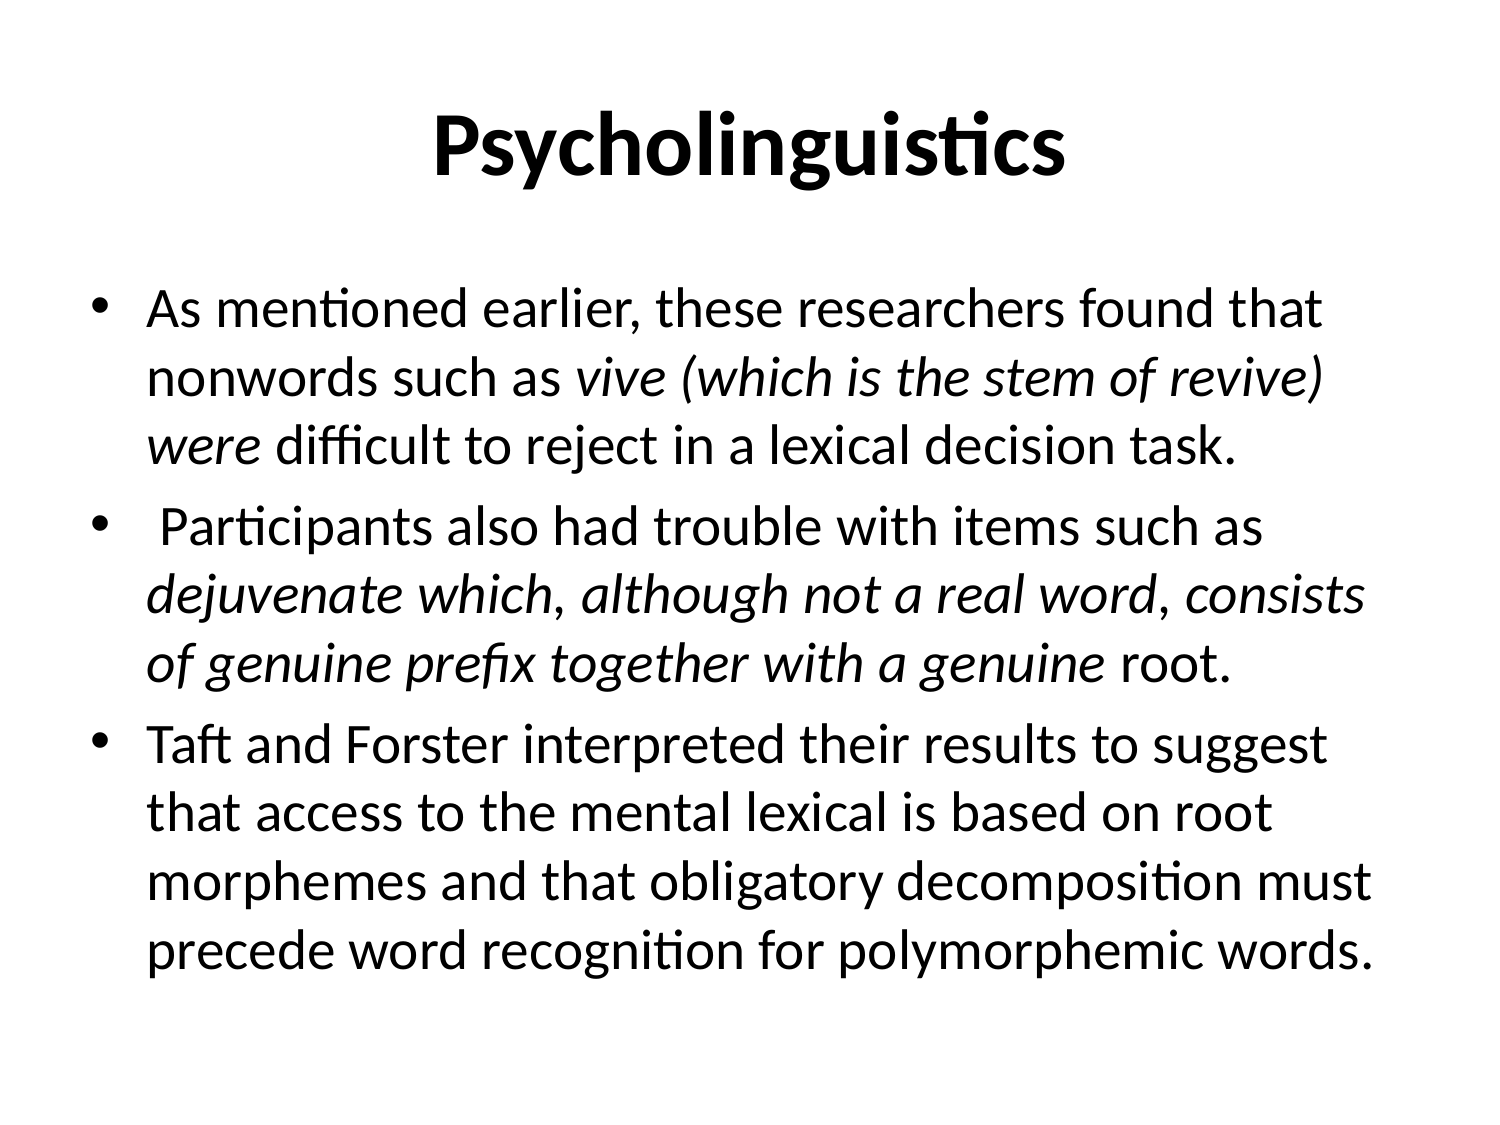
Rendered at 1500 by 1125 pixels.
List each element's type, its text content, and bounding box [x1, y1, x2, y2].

list As mentioned earlier, these researchers found that nonwords such as vive (which is the stem of revive) were difficult to reject in a lexical decision task. Participants also had trouble with items such as dejuvenate which, although not a real word, consists of genuine prefix together with a genuine root. Taft and Forster interpreted their results to suggest that access to the mental lexical is based on root morphemes and that obligatory decomposition must precede word recognition for polymorphemic words. [75, 262, 1425, 1005]
title Psycholinguistics [75, 45, 1425, 233]
